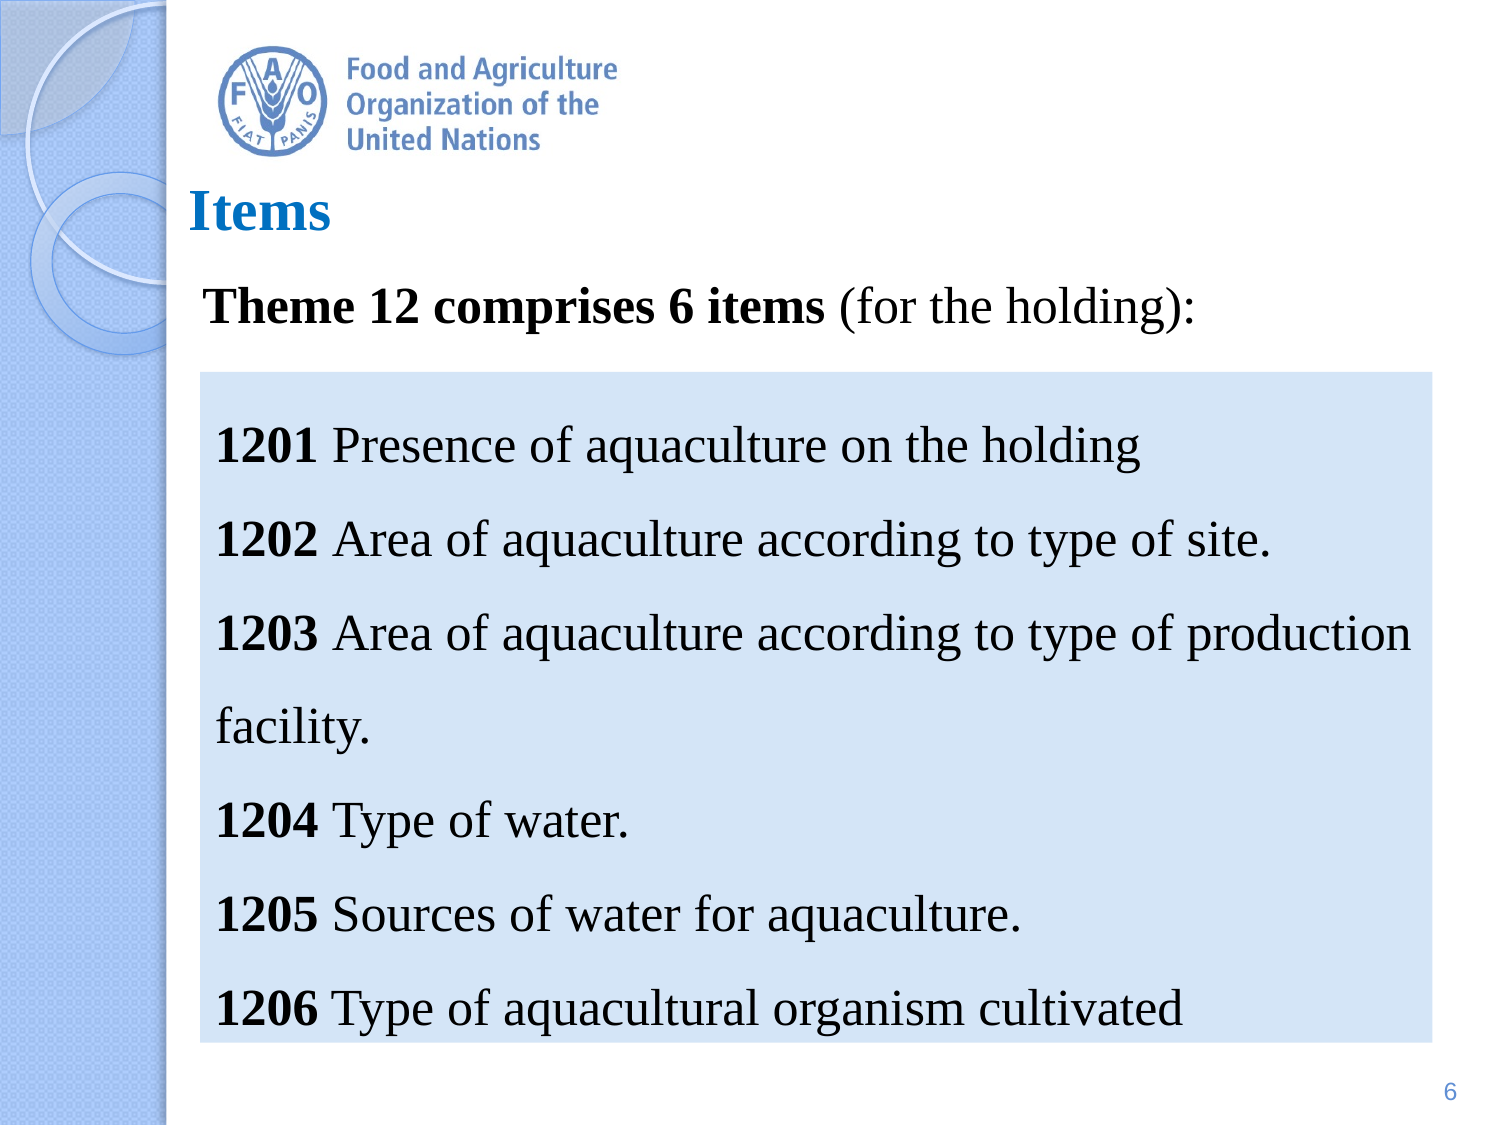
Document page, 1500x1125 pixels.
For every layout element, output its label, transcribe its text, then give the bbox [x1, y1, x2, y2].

title Items [173, 163, 524, 251]
picture [172, 5, 661, 204]
list Theme 12 comprises 6 items (for the holding): [173, 264, 1400, 322]
text_box 1201 Presence of aquaculture on the holding 1202 Area of aquaculture according to type of site. 1203 Area of aquaculture according to type of production facility. 1204 Type of water. 1205 Sources of water for aquaculture. 1206 Type of aquacultural organism cultivated [200, 371, 1433, 1043]
slide_number 6 [1413, 1034, 1488, 1113]
